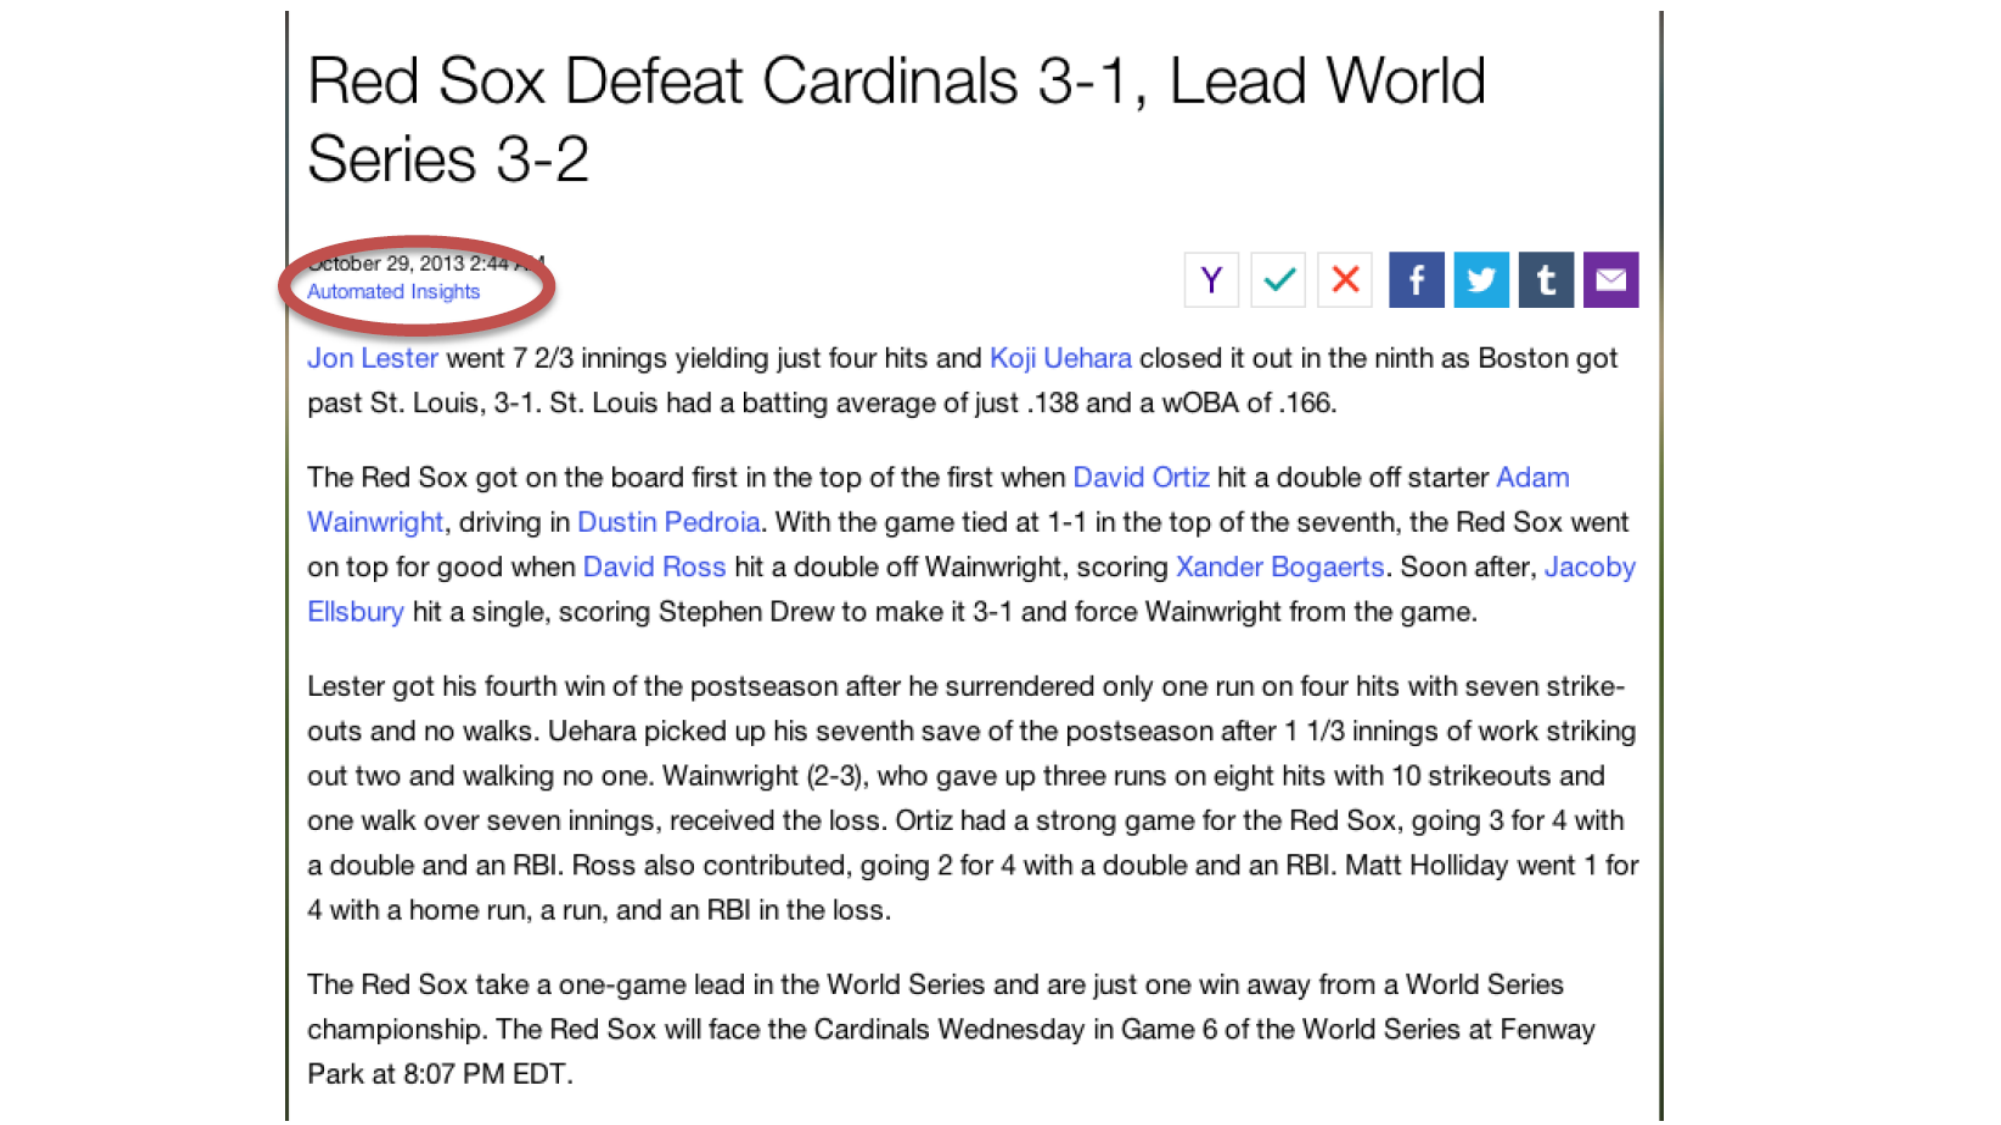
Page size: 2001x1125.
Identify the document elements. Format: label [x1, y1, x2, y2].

picture [267, 0, 1685, 1125]
